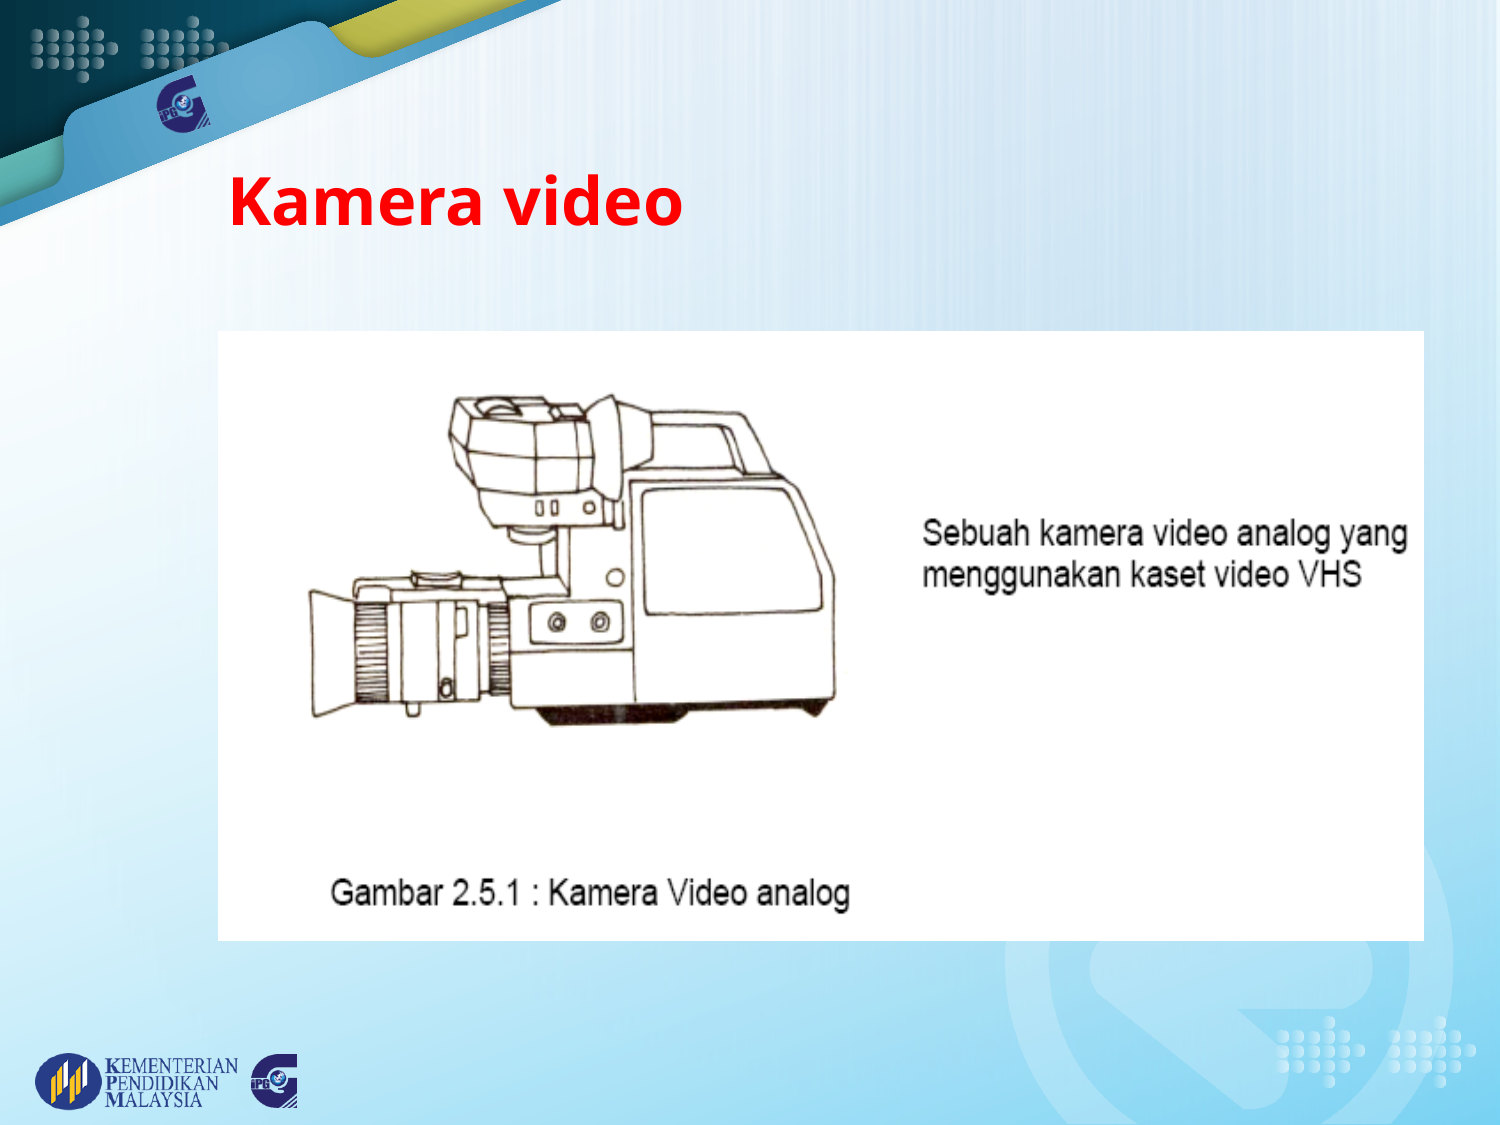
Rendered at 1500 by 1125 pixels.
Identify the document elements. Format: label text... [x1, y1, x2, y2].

picture [218, 331, 1424, 941]
picture [251, 1054, 297, 1108]
picture [35, 1053, 238, 1113]
title Kamera video [212, 151, 1438, 223]
picture [150, 75, 210, 139]
